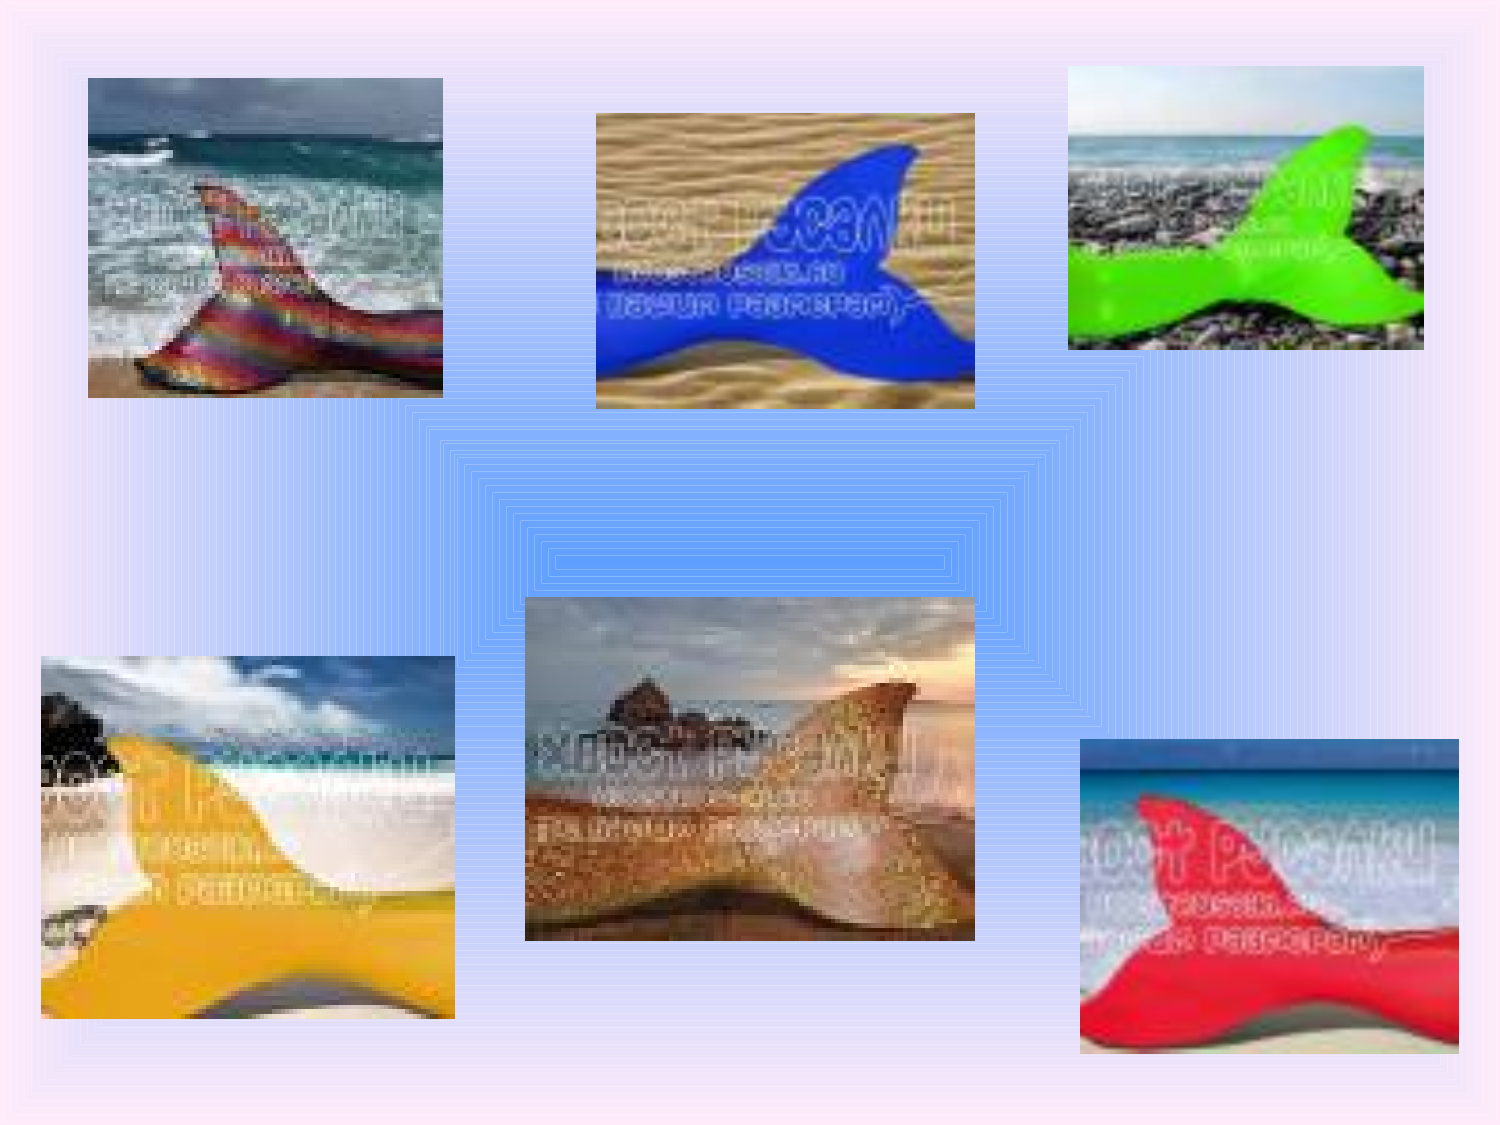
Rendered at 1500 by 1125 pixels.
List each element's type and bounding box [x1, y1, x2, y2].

picture [525, 597, 975, 941]
picture [1080, 739, 1459, 1054]
picture [1068, 66, 1424, 351]
picture [88, 77, 444, 398]
picture [596, 113, 975, 410]
picture [41, 656, 455, 1019]
